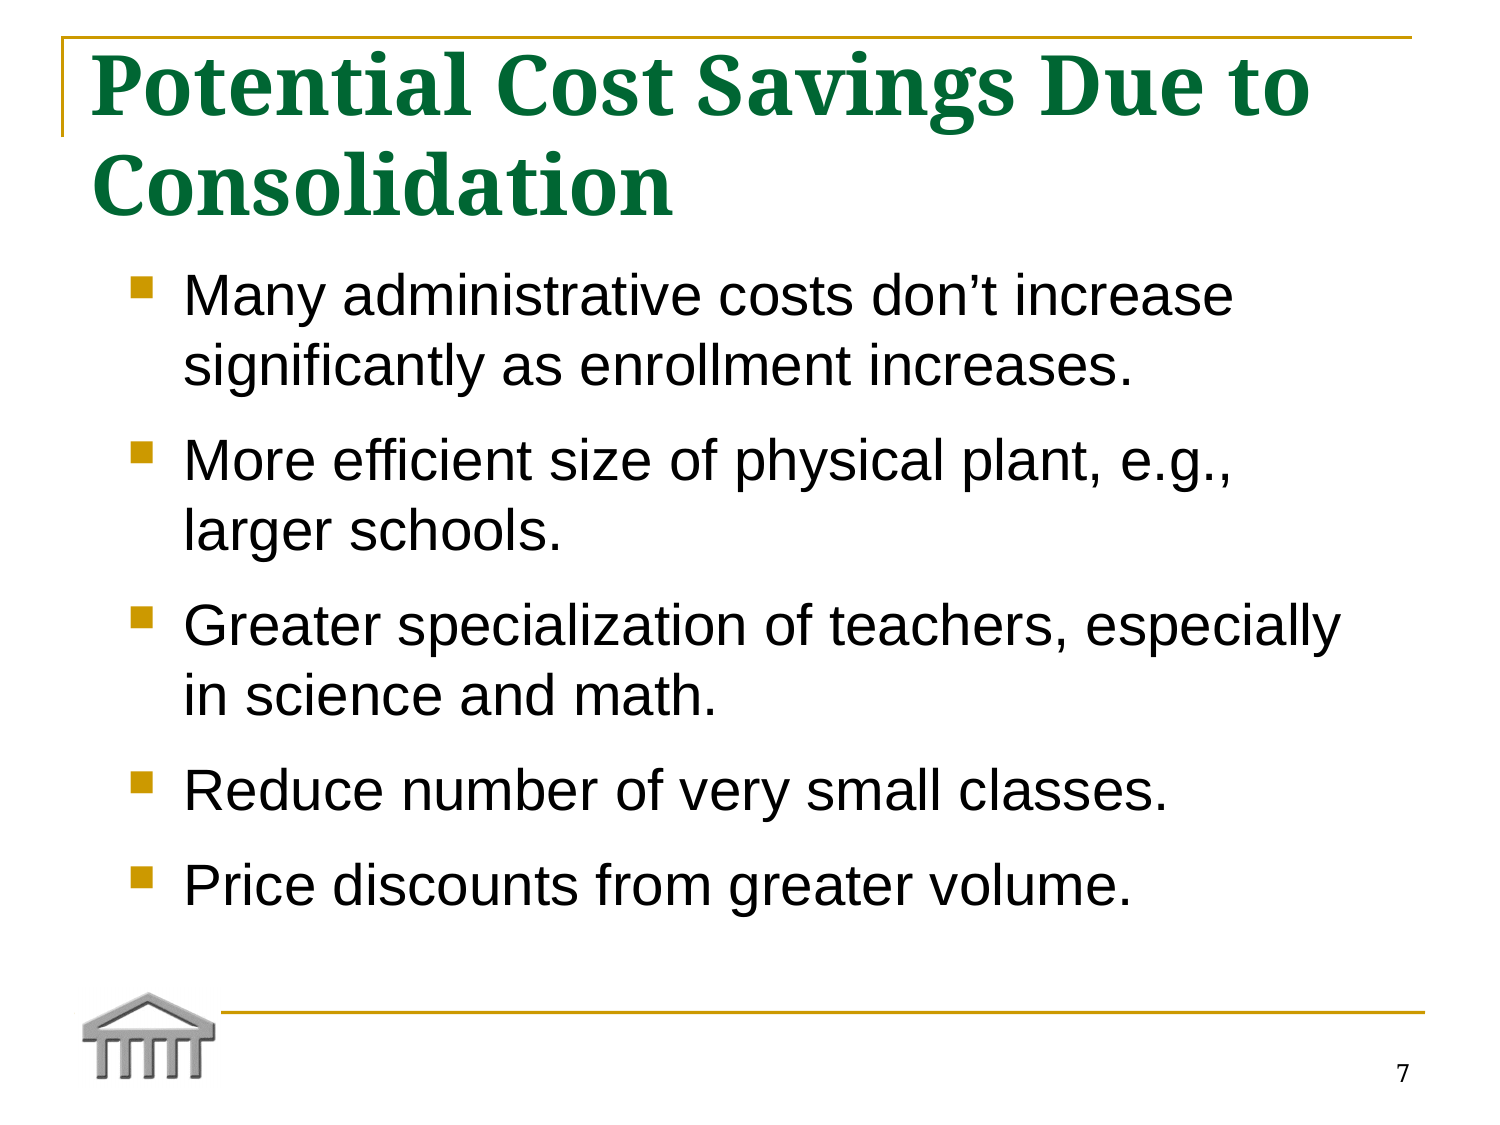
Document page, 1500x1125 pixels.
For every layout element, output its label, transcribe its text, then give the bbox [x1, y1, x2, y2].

list Many administrative costs don’t increase significantly as enrollment increases. More efficient size of physical plant, e.g., larger schools. Greater specialization of teachers, especially in science and math. Reduce number of very small classes. Price discounts from greater volume. [112, 249, 1388, 1051]
picture [74, 987, 976, 1088]
title Potential Cost Savings Due to Consolidation [74, 24, 1426, 226]
slide_number 7 [1074, 1023, 1426, 1100]
